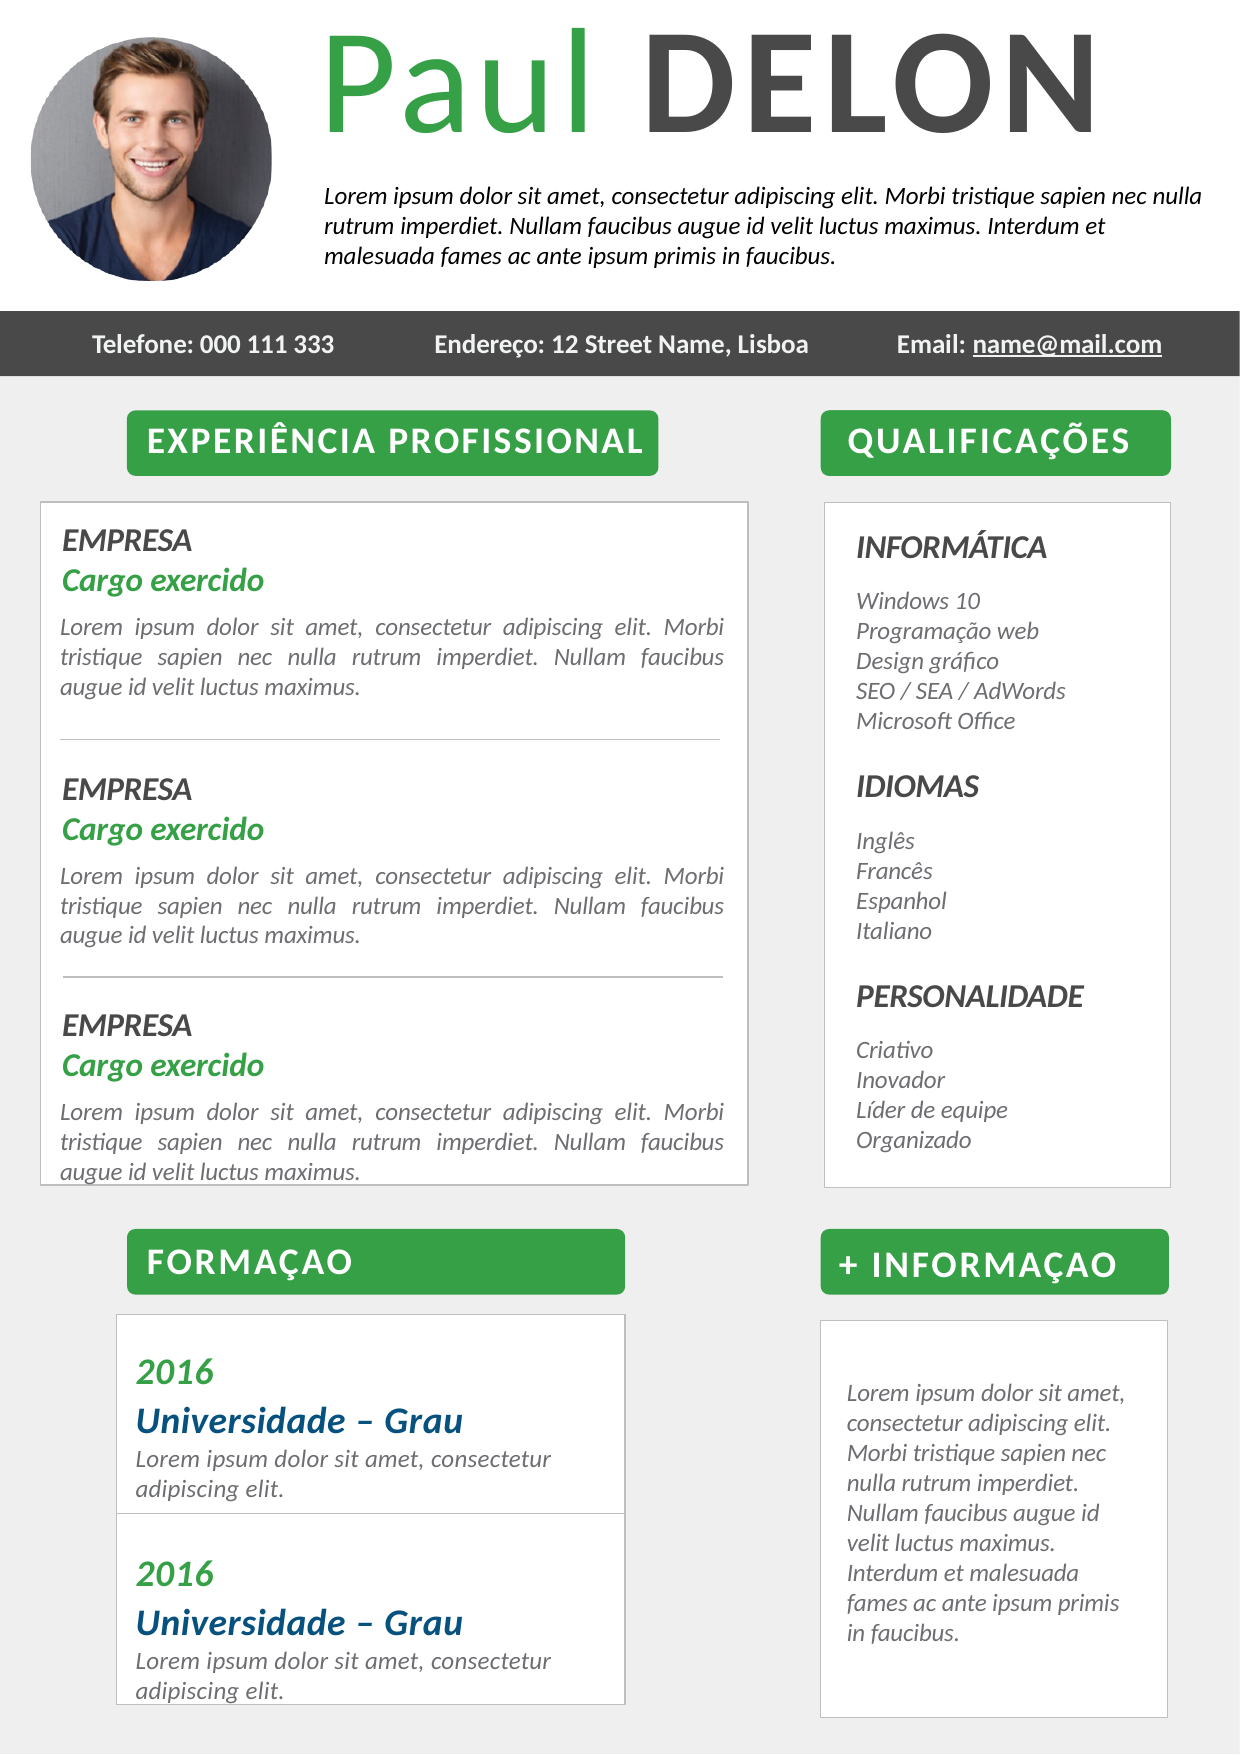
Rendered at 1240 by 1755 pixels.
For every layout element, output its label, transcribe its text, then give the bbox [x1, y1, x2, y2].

text_box 2016 Universidade – Grau Lorem ipsum dolor sit amet, consectetur adipiscing elit. 2016 Universidade – Grau Lorem ipsum dolor sit amet, consectetur adipiscing elit. [116, 1314, 626, 1513]
text_box 2016 Universidade – Grau Lorem ipsum dolor sit amet, consectetur adipiscing elit. 2016 Universidade – Grau Lorem ipsum dolor sit amet, consectetur adipiscing elit. [116, 1514, 626, 1705]
text_box + INFORMAÇAO [819, 1239, 1134, 1285]
text_box [822, 500, 1172, 1189]
text_box EMPRESA Cargo exercido Lorem ipsum dolor sit amet, consectetur adipiscing elit. Morbi tristique sapien nec nulla rutrum imperdiet. Nullam faucibus augue id velit luctus maximus. EMPRESA Cargo exercido Lorem ipsum dolor sit amet, consectetur adipiscing elit. Morbi tristique sapien nec nulla rutrum imperdiet. Nullam faucibus augue id velit luctus maximus. EMPRESA Cargo exercido Lorem ipsum dolor sit amet, consectetur adipiscing elit. Morbi tristique sapien nec nulla rutrum imperdiet. Nullam faucibus augue id velit luctus maximus. [40, 502, 749, 1186]
text_box [1165, 462, 1172, 476]
text_box EXPERIÊNCIA PROFISSIONAL [144, 415, 648, 461]
text_box QUALIFICAÇÕES [845, 416, 1183, 462]
text_box FORMAÇAO [144, 1237, 552, 1283]
text_box Endereço: 12 Street Name, Lisboa [432, 326, 894, 359]
text_box Email: name@mail.com [894, 326, 1175, 359]
text_box Telefone: 000 111 333 [90, 326, 345, 359]
title Paul DELON [0, 0, 1240, 276]
text_box [820, 1228, 1169, 1295]
text_box Lorem ipsum dolor sit amet, consectetur adipiscing elit. Morbi tristique sapien nec nulla rutrum imperdiet. Nullam faucibus augue id velit luctus maximus. Interdum et malesuada fames ac ante ipsum primis in faucibus. [832, 1369, 1147, 1654]
picture [30, 276, 272, 281]
text_box Lorem ipsum dolor sit amet, consectetur adipiscing elit. Morbi tristique sapien nec nulla rutrum imperdiet. Nullam faucibus augue id velit luctus maximus. Interdum et malesuada fames ac ante ipsum primis in faucibus. [324, 179, 1214, 270]
text_box [819, 1319, 1169, 1720]
text_box [127, 1228, 626, 1295]
text_box [820, 410, 1169, 476]
text_box INFORMÁTICA Windows 10 Programação web Design gráfico SEO / SEA / AdWords Microsoft Office IDIOMAS Inglês Francês Espanhol Italiano PERSONALIDADE Criativo Inovador Líder de equipe Organizado [841, 517, 1200, 1162]
text_box [126, 410, 659, 476]
